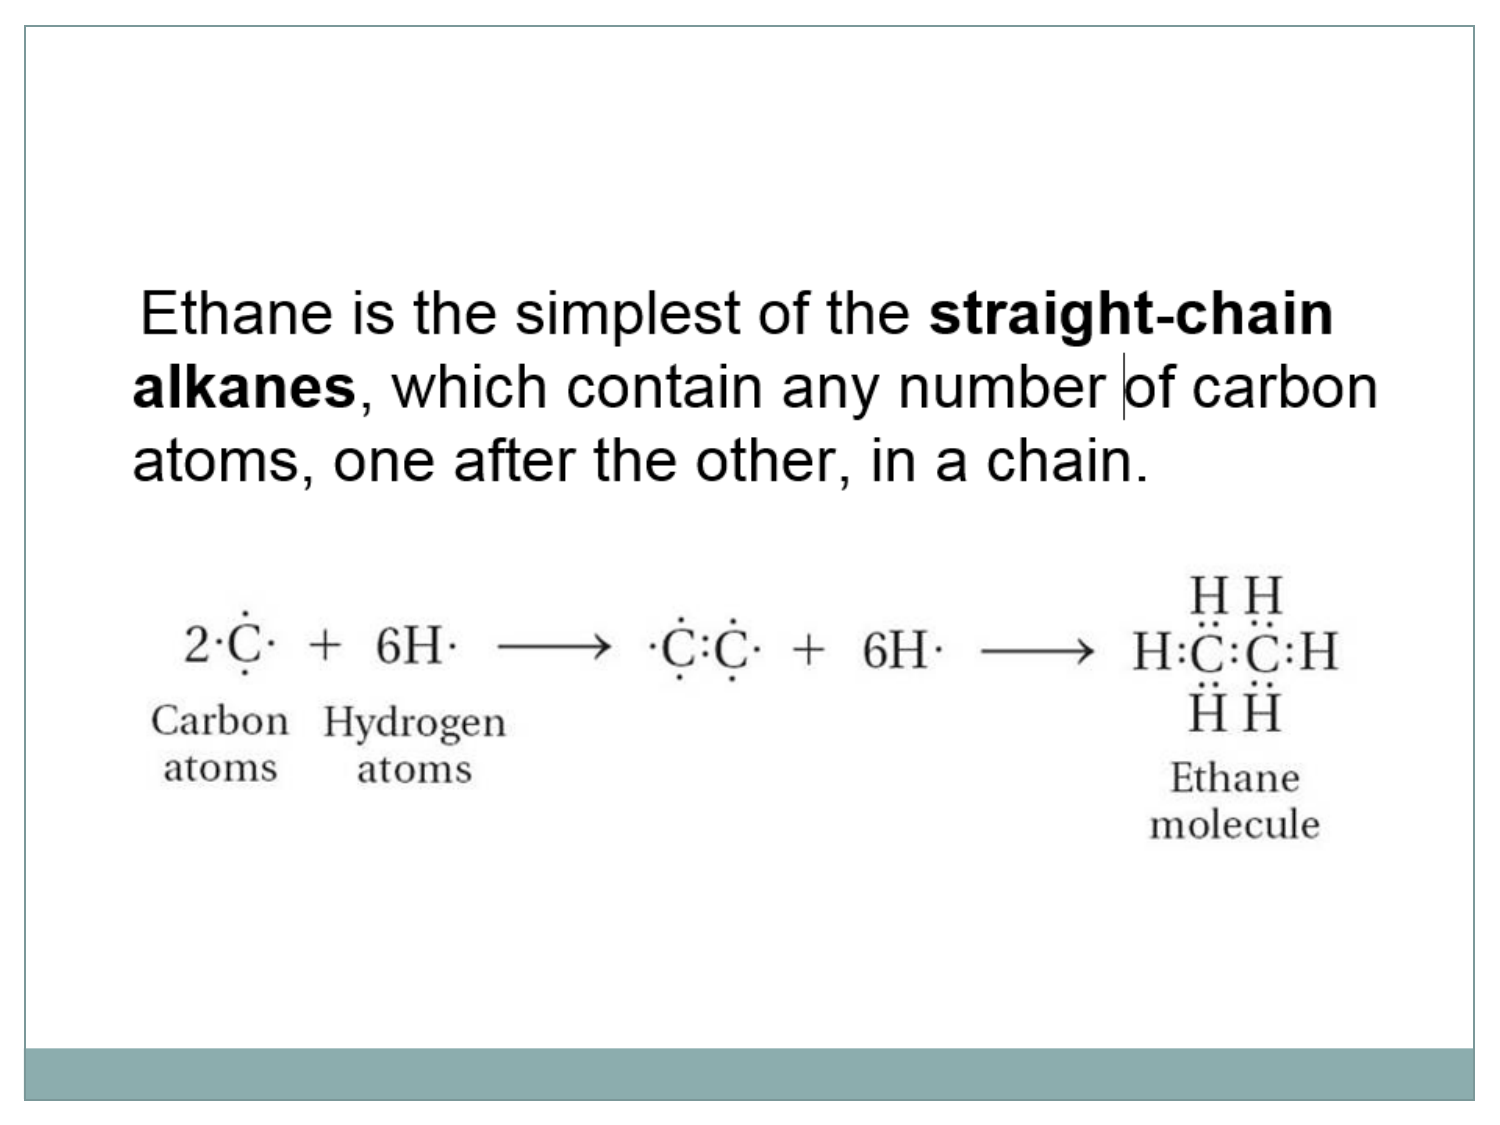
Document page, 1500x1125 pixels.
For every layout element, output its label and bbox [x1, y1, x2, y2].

picture [91, 267, 1409, 858]
